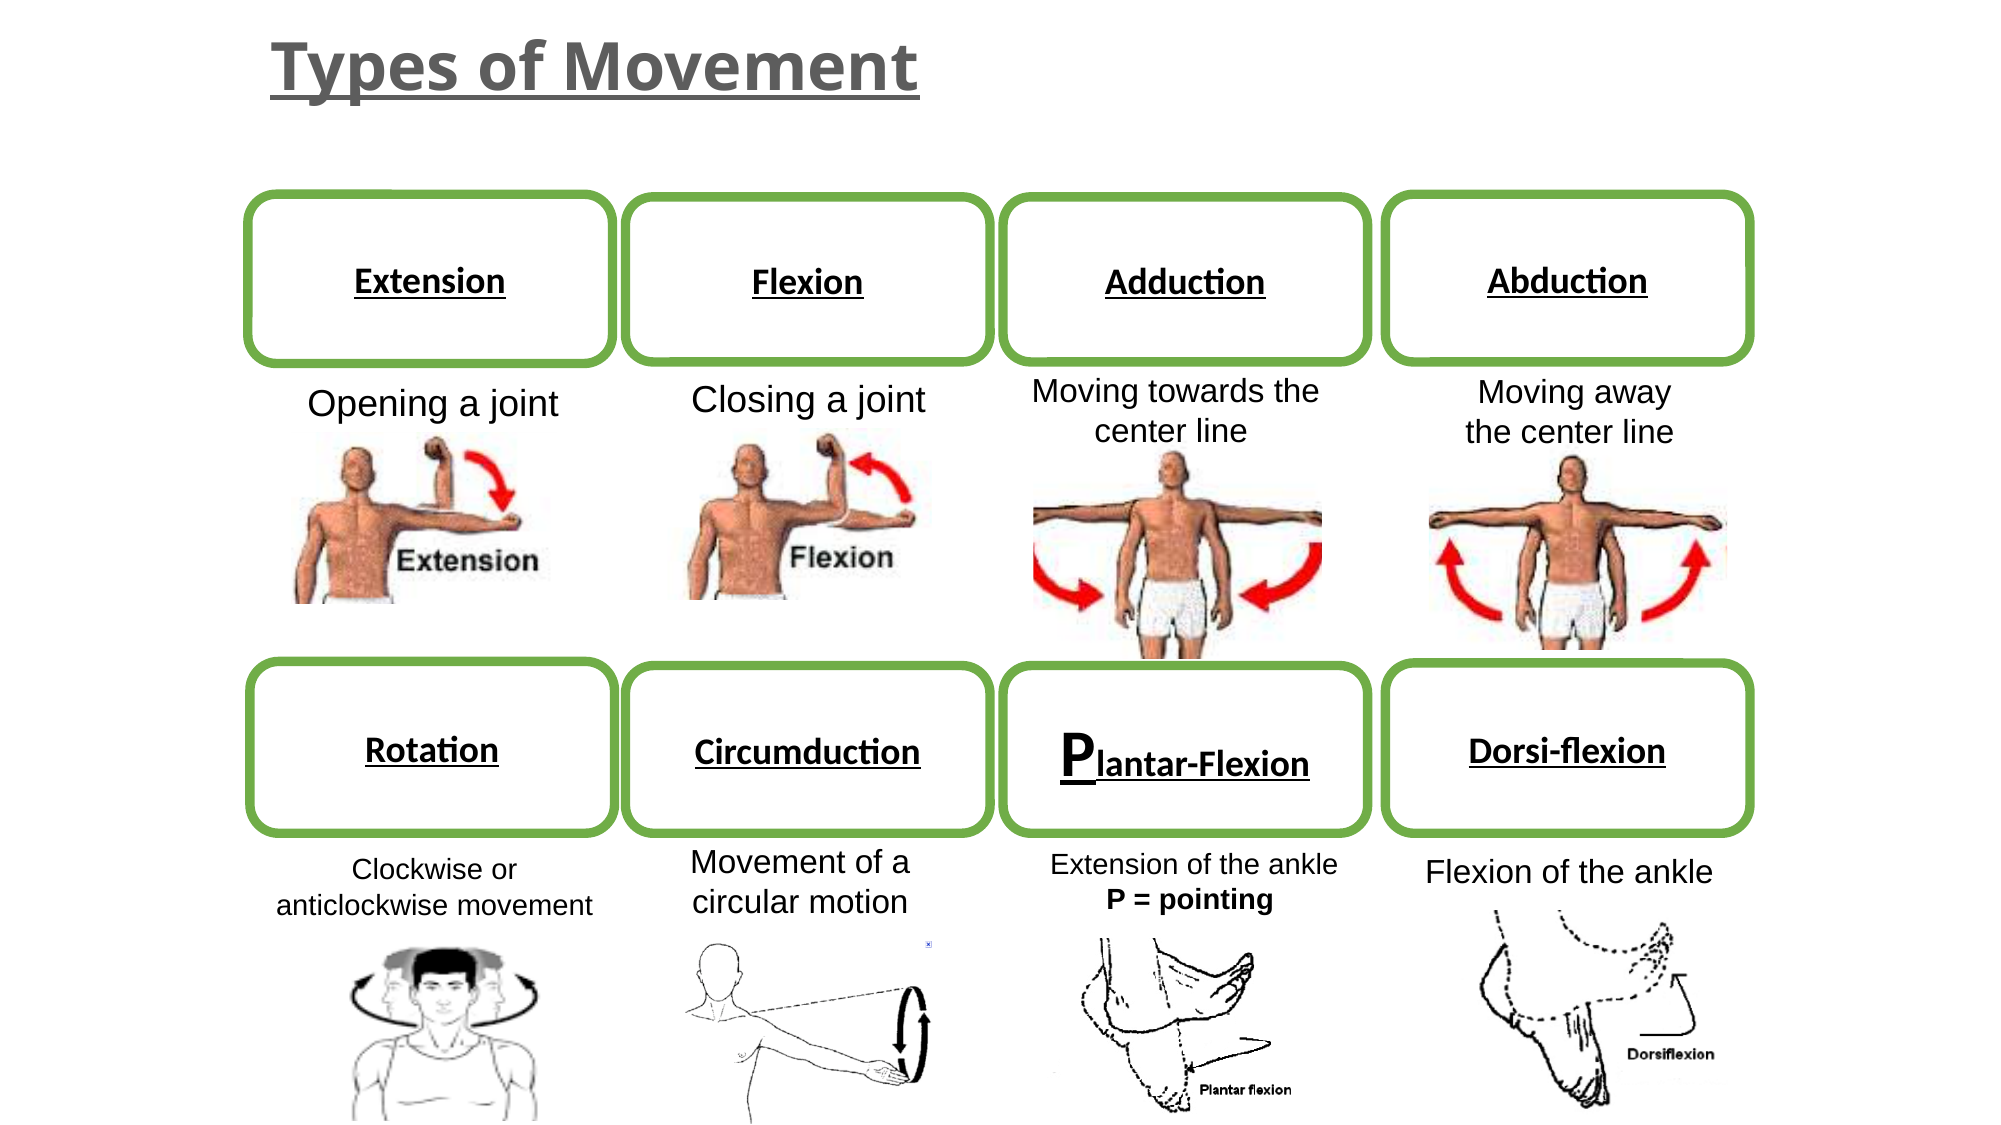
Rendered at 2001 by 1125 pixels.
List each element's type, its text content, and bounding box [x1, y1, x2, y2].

text_box Moving away the center line [1446, 362, 1704, 428]
text_box Flexion [624, 195, 992, 363]
picture [345, 929, 557, 1121]
text_box Opening a joint [292, 371, 574, 431]
text_box Abduction [1384, 214, 1752, 363]
text_box Adduction [1002, 256, 1369, 363]
text_box Flexion of the ankle [1410, 842, 1739, 897]
picture [1423, 910, 1728, 1121]
text_box Extension [246, 193, 614, 365]
text_box Plantar-Flexion [1002, 664, 1369, 835]
picture [1428, 428, 1728, 650]
text_box Dorsi-flexion [1384, 661, 1752, 835]
text_box [925, 132, 1750, 256]
picture [685, 941, 932, 1124]
picture [667, 428, 932, 600]
text_box Movement of a circular motion [631, 833, 970, 928]
text_box Clockwise or anticlockwise movement [254, 843, 615, 929]
text_box Closing a joint [676, 367, 941, 428]
text_box Extension of the ankle P = pointing [1035, 837, 1354, 923]
picture [1033, 431, 1322, 659]
text_box Moving towards the center line [1008, 361, 1344, 457]
picture [291, 432, 557, 604]
picture [1046, 938, 1317, 1125]
text_box Circumduction [624, 664, 992, 834]
text_box Rotation [248, 660, 616, 835]
title Types of Movement [254, 0, 945, 137]
